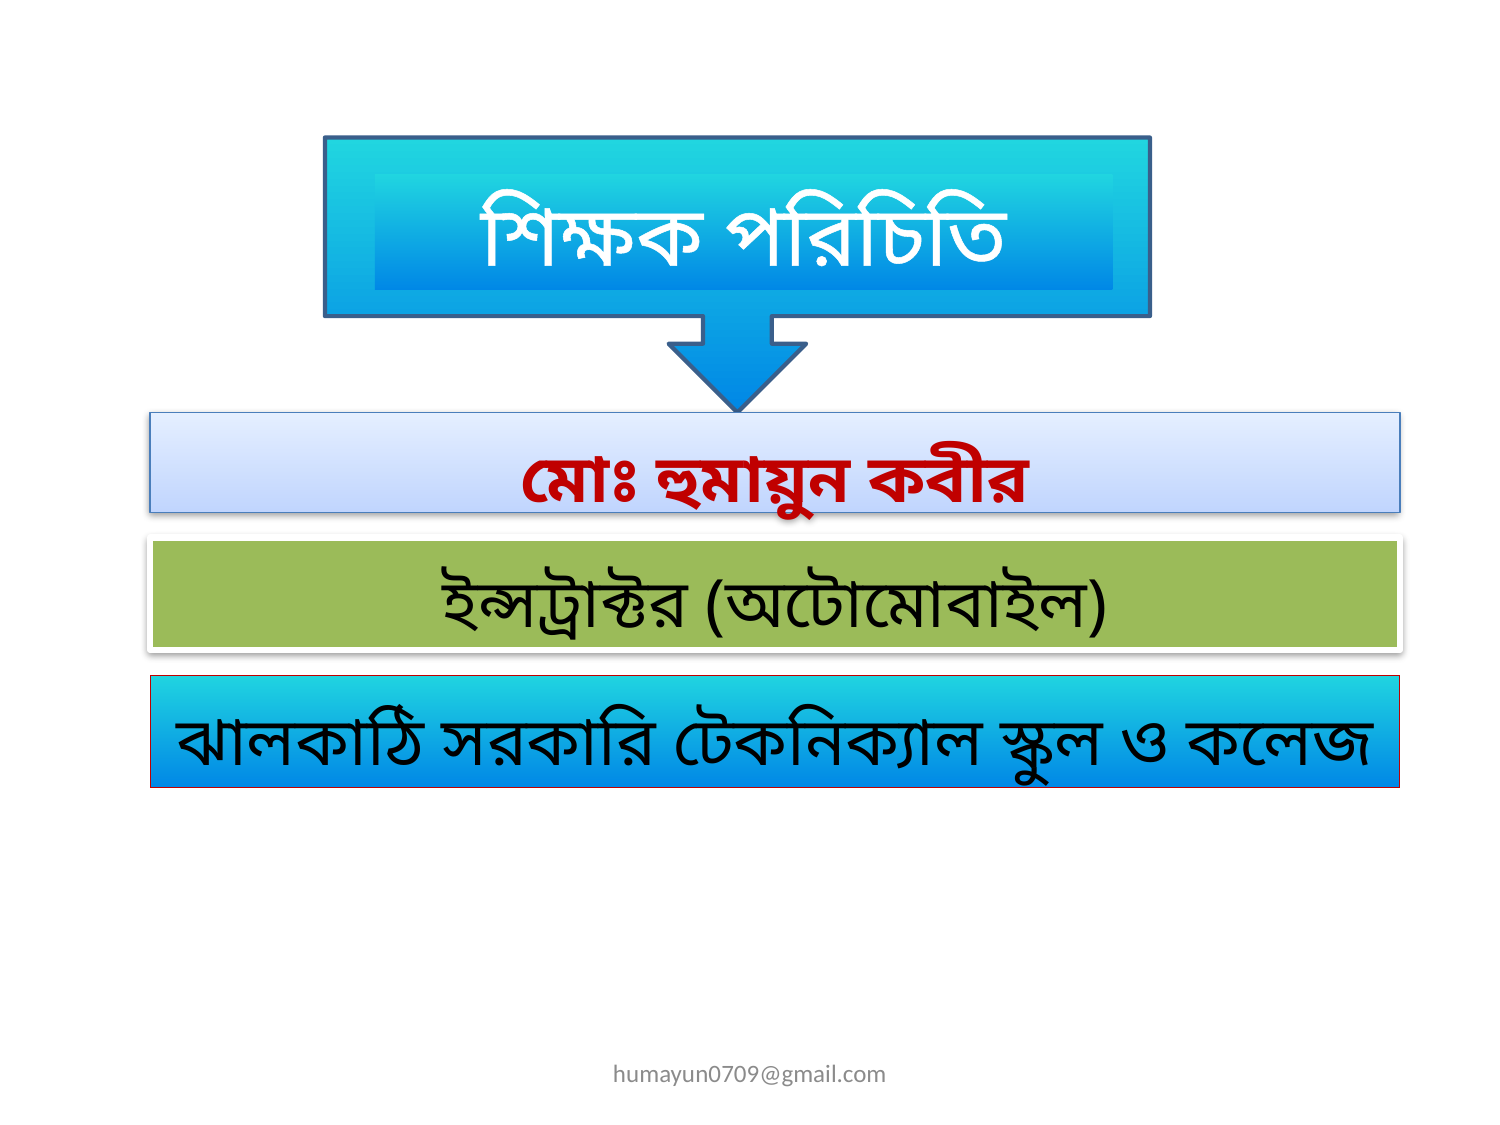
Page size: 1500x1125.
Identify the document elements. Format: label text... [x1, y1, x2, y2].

text_box ইন্সট্রাক্টর (অটোমোবাইল) [147, 534, 1403, 653]
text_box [324, 137, 1151, 413]
text_box মোঃ হুমায়ুন কবীর [149, 412, 1401, 513]
text_box ঝালকাঠি সরকারি টেকনিক্যাল স্কুল ও কলেজ [150, 675, 1400, 788]
footer humayun0709@gmail.com [512, 1042, 988, 1103]
